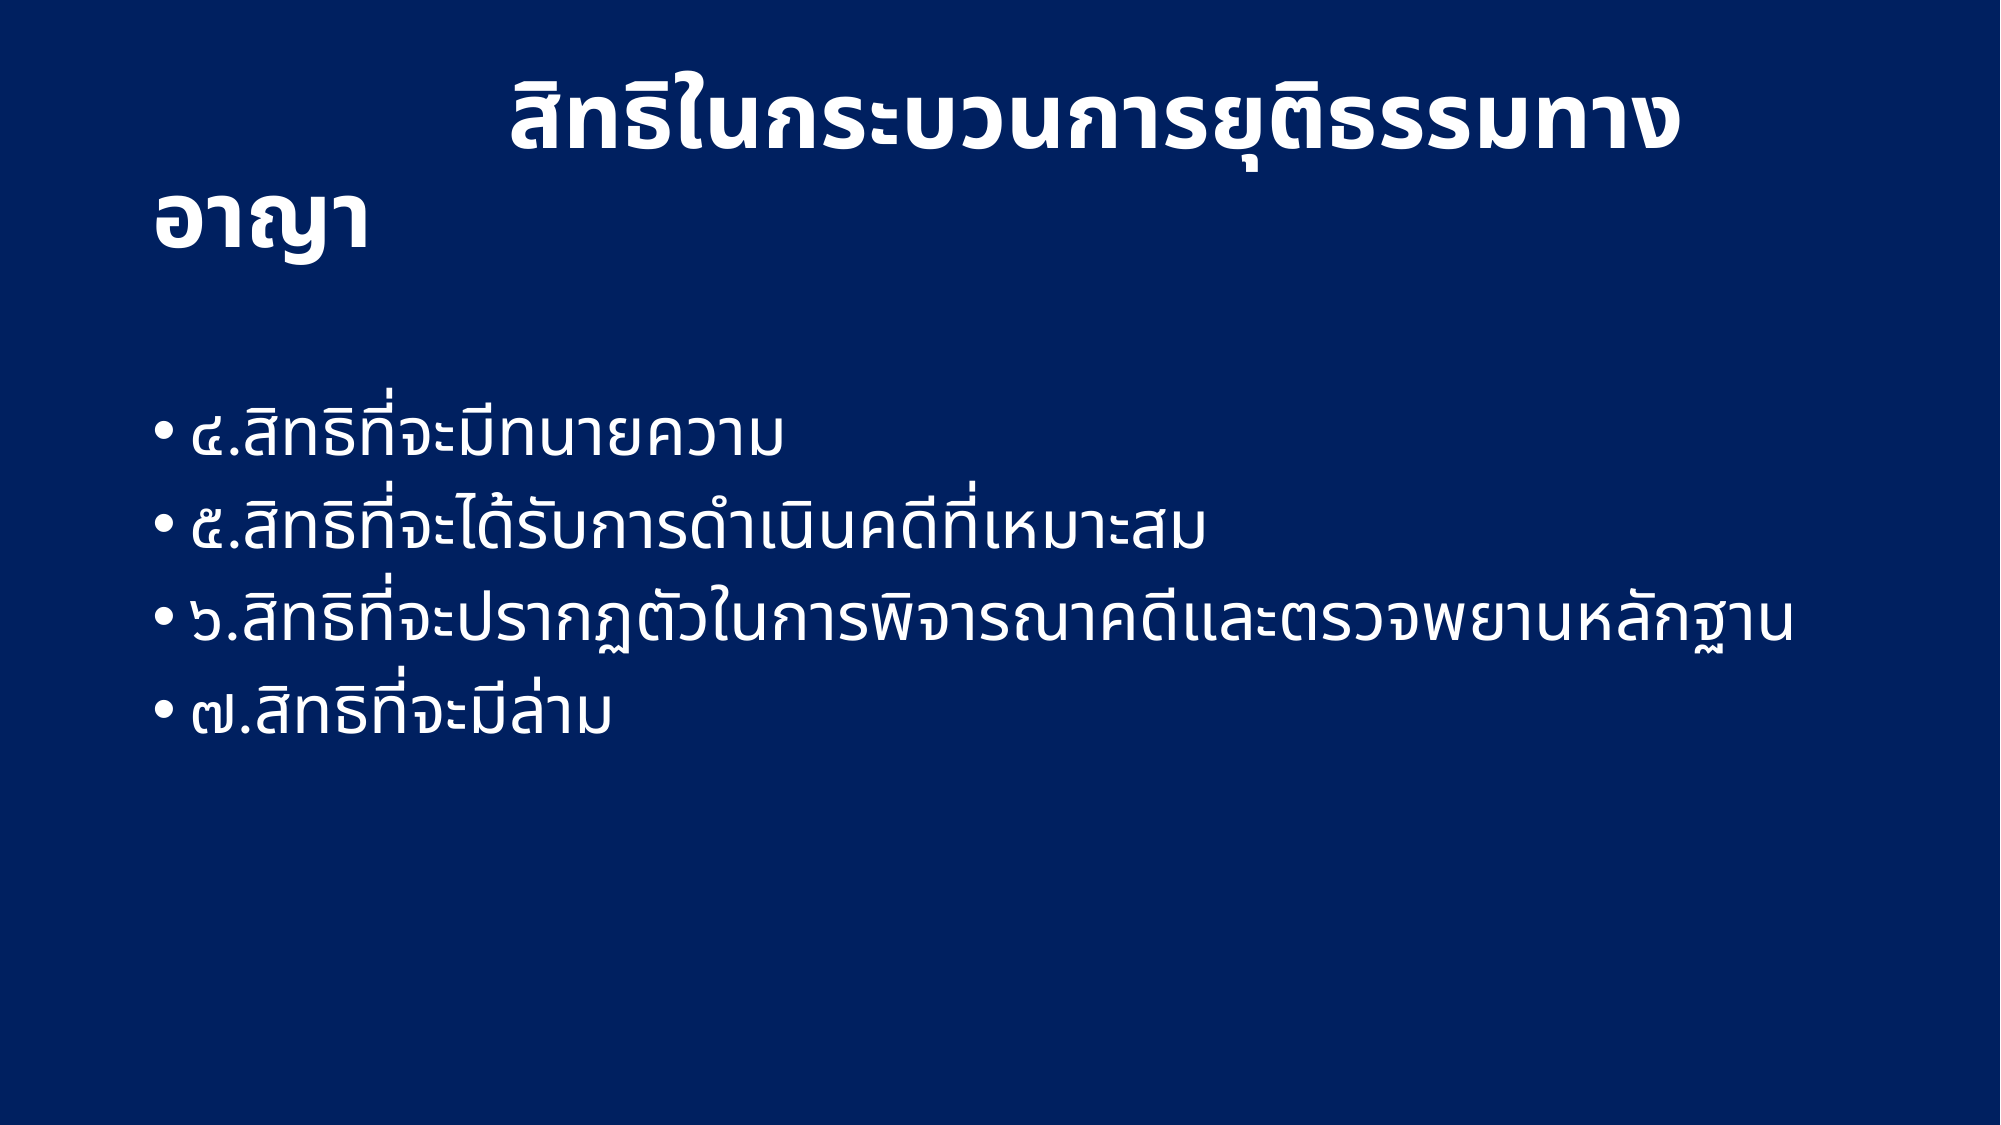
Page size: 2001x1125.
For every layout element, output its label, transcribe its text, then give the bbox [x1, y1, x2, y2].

title สิทธิในกระบวนการยุติธรรมทางอาญา [137, 59, 1863, 278]
list ๔.สิทธิที่จะมีทนายความ ๕.สิทธิที่จะได้รับการดำเนินคดีที่เหมาะสม ๖.สิทธิที่จะปรากฏตัวในการพิจารณาคดีและตรวจพยานหลักฐาน ๗.สิทธิที่จะมีล่าม [137, 299, 1863, 1014]
